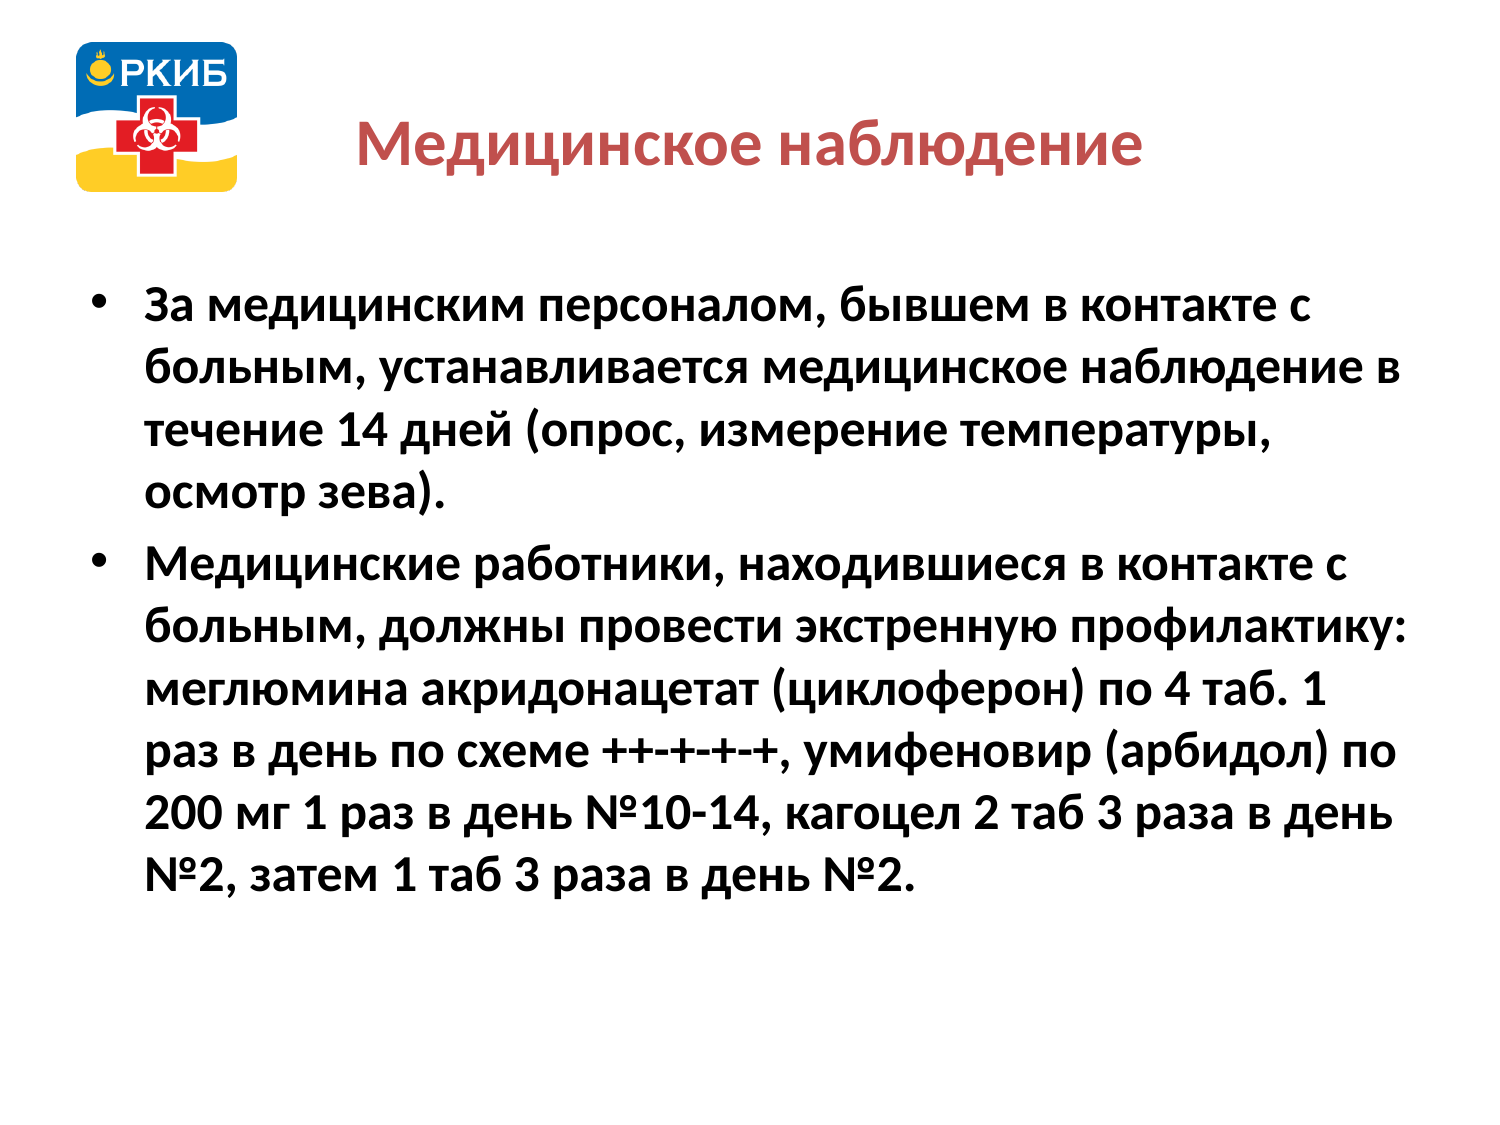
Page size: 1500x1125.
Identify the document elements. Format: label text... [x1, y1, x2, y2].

picture [76, 42, 237, 192]
title Медицинское наблюдение [75, 45, 1425, 233]
list За медицинским персоналом, бывшем в контакте с больным, устанавливается медицинское наблюдение в течение 14 дней (опрос, измерение температуры, осмотр зева). Медицинские работники, находившиеся в контакте с больным, должны провести экстренную профилактику: меглюмина акридонацетат (циклоферон) по 4 таб. 1 раз в день по схеме ++-+-+-+, умифеновир (арбидол) по 200 мг 1 раз в день №10-14, кагоцел 2 таб 3 раза в день №2, затем 1 таб 3 раза в день №2. [75, 262, 1425, 1005]
